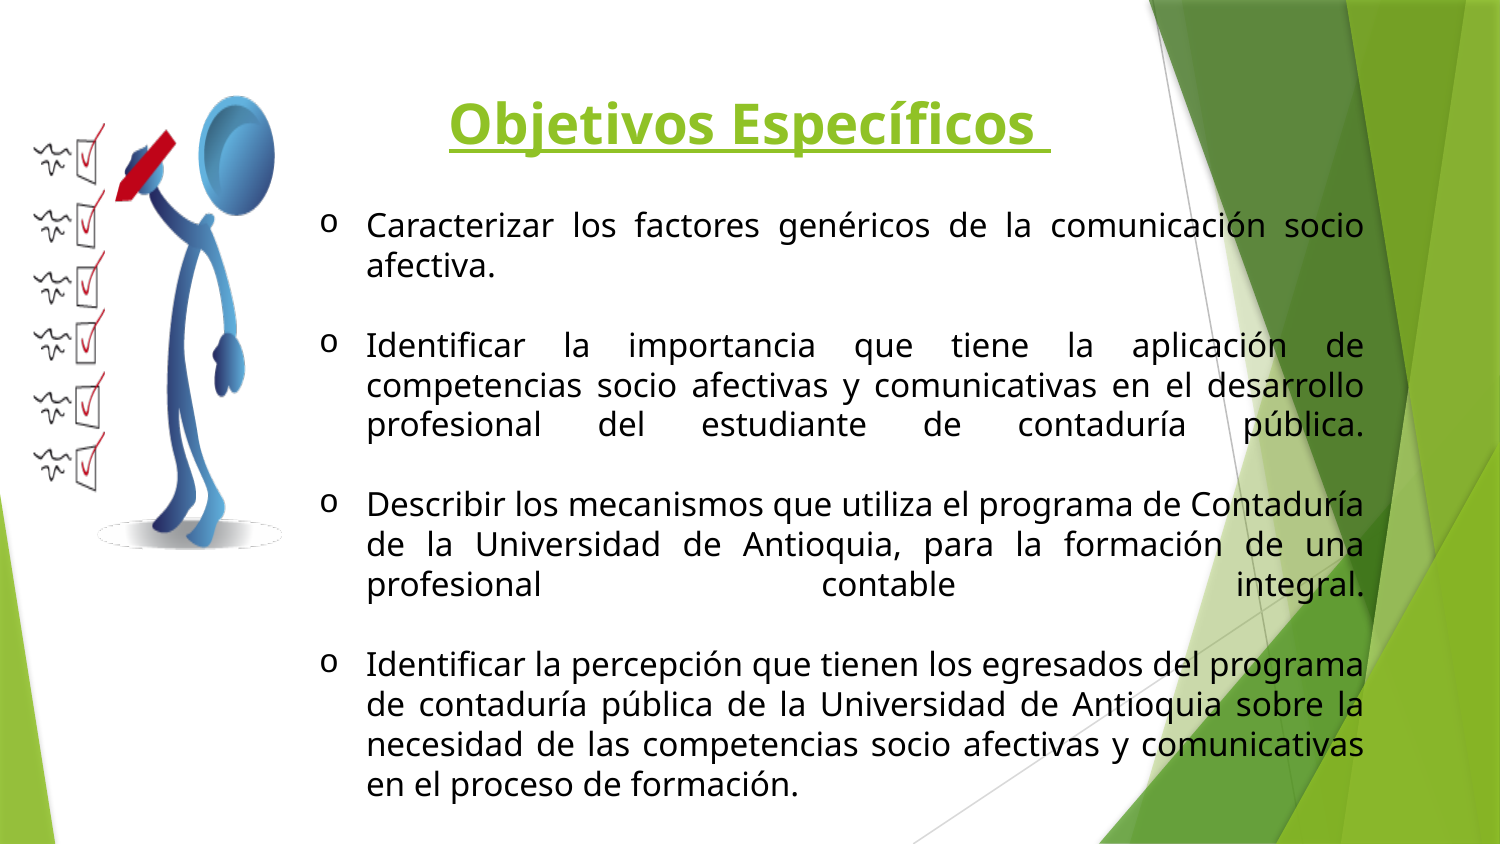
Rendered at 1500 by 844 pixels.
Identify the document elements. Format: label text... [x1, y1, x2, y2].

title Objetivos Específicos [51, 72, 1449, 167]
list Caracterizar los factores genéricos de la comunicación socio afectiva. Identificar la importancia que tiene la aplicación de competencias socio afectivas y comunicativas en el desarrollo profesional del estudiante de contaduría pública. Describir los mecanismos que utiliza el programa de Contaduría de la Universidad de Antioquia, para la formación de una profesional contable integral. Identificar la percepción que tienen los egresados del programa de contaduría pública de la Universidad de Antioquia sobre la necesidad de las competencias socio afectivas y comunicativas en el proceso de formación. [281, 189, 1382, 750]
picture [32, 95, 282, 551]
